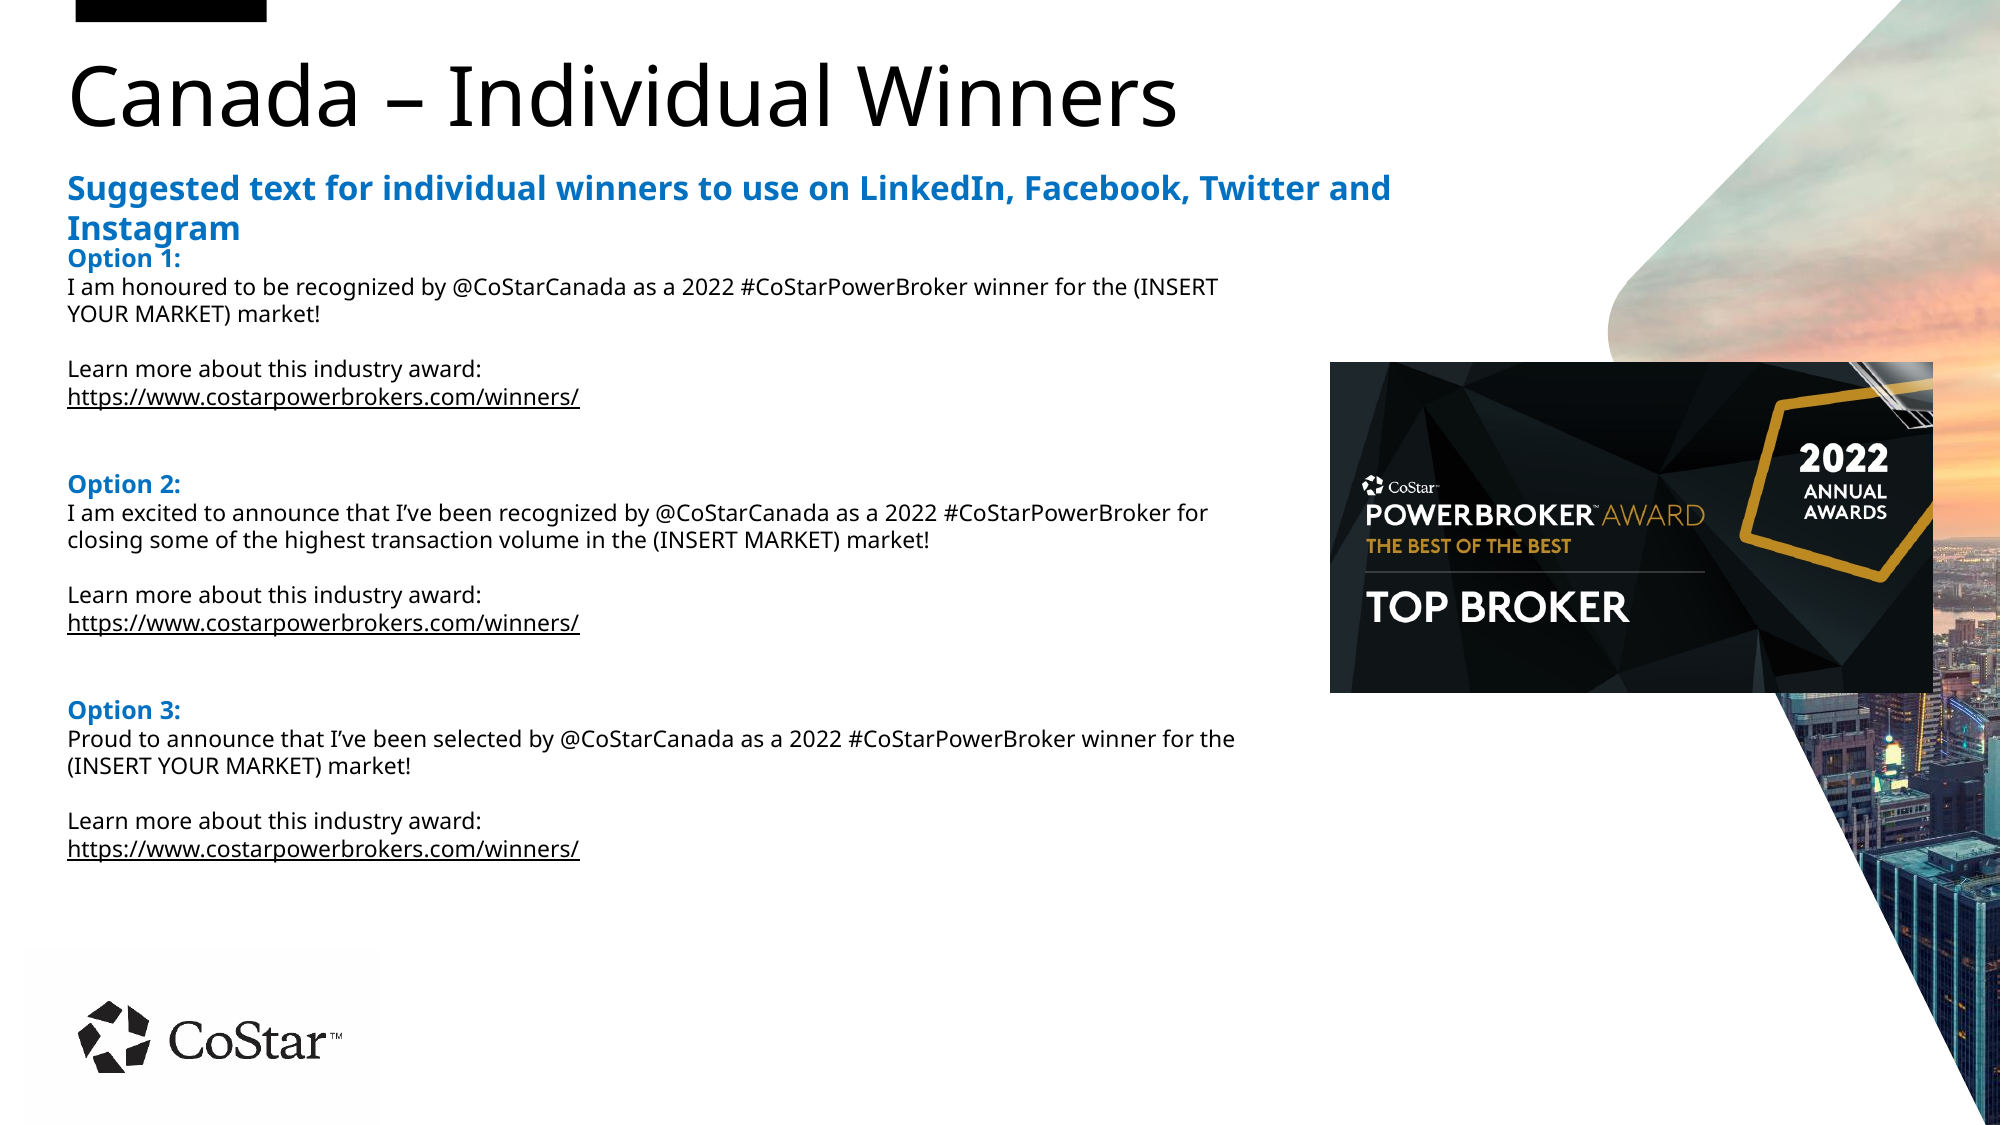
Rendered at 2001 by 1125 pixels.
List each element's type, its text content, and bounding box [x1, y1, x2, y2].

picture [25, 948, 378, 1125]
text_box Suggested text for individual winners to use on LinkedIn, Facebook, Twitter and Instagram [52, 159, 1570, 255]
text_box Canada – Individual Winners [52, 47, 1607, 173]
text_box Option 1: I am honoured to be recognized by @CoStarCanada as a 2022 #CoStarPowerBroker winner for the (INSERT YOUR MARKET) market! Learn more about this industry award: https://www.costarpowerbrokers.com/winners/ Option 2: I am excited to announce that I’ve been recognized by @CoStarCanada as a 2022 #CoStarPowerBroker for closing some of the highest transaction volume in the (INSERT MARKET) market! Learn more about this industry award: https://www.costarpowerbrokers.com/winners/ Option 3: Proud to announce that I’ve been selected by @CoStarCanada as a 2022 #CoStarPowerBroker winner for the (INSERT YOUR MARKET) market! Learn more about this industry award: https://www.costarpowerbrokers.com/winners/ [52, 255, 1298, 981]
picture [1330, 0, 2000, 1125]
